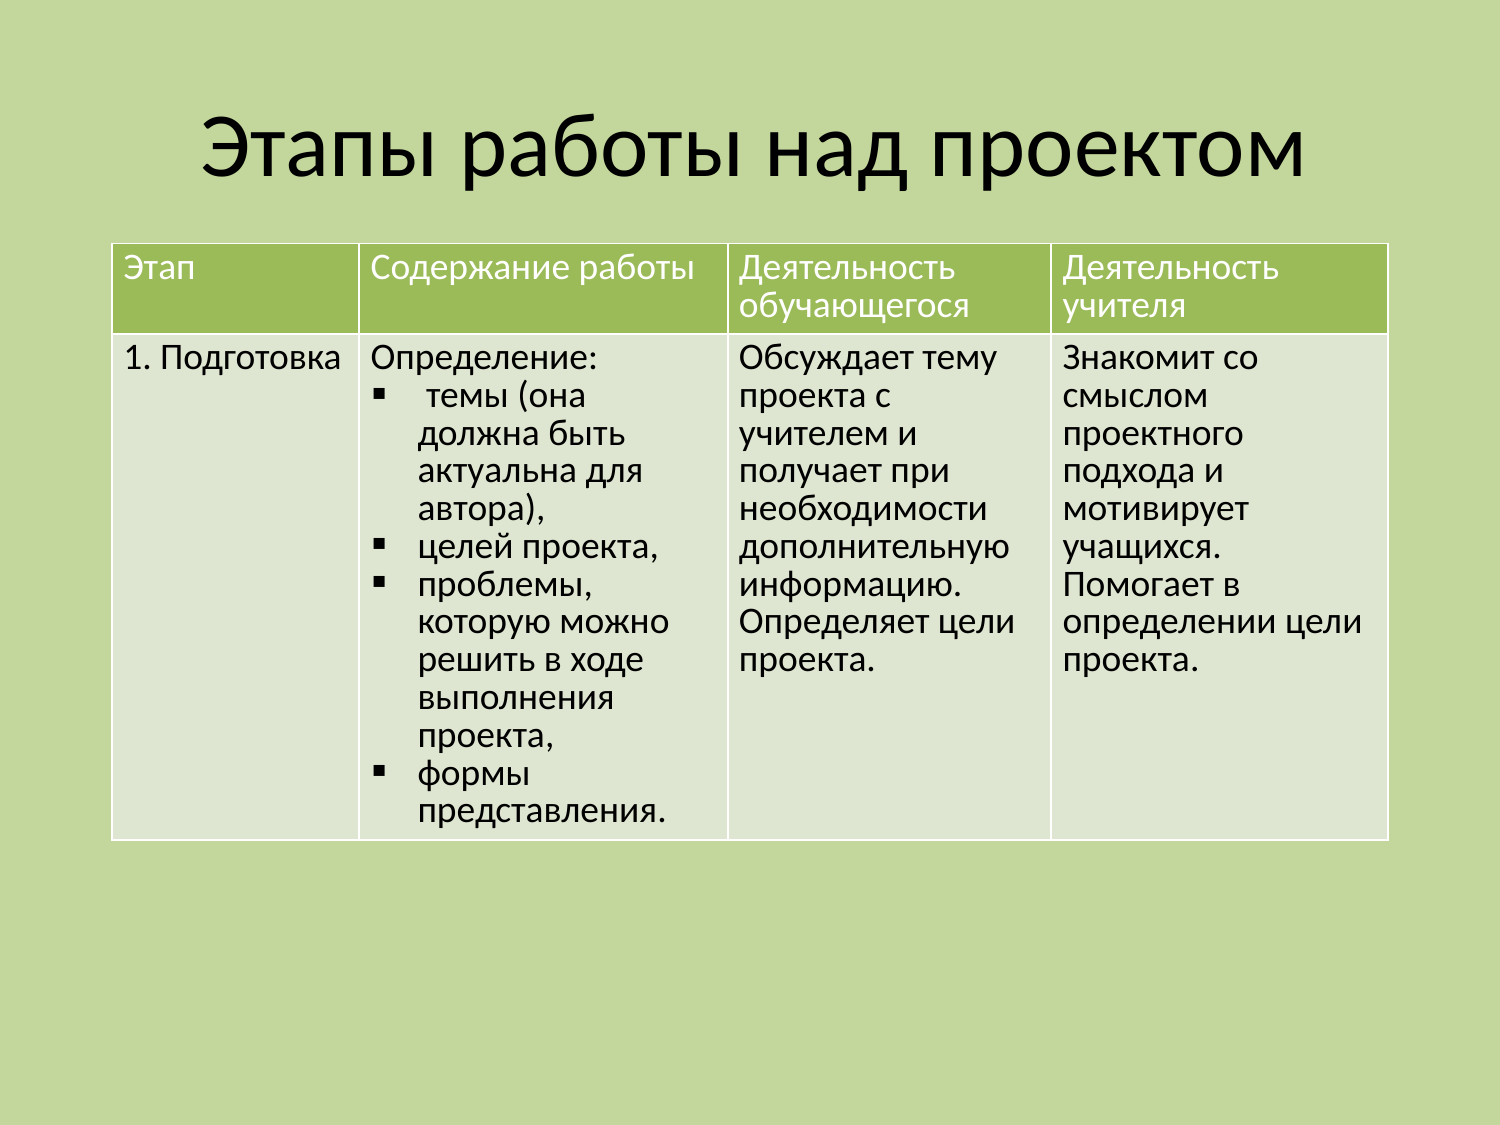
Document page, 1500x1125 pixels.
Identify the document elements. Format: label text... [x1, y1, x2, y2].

table_cell Обсуждает тему проекта с учителем и получает при необходимости дополнительную информацию. Определяет цели проекта. [729, 335, 1050, 839]
table_cell Определение: темы (она должна быть актуальна для автора), целей проекта, проблемы, которую можно решить в ходе выполнения проекта, формы представления. [360, 335, 727, 839]
table_cell 1. Подготовка [113, 335, 358, 839]
title Этапы работы над проектом [183, 54, 1326, 225]
table_cell Знакомит со смыслом проектного подхода и мотивирует учащихся. Помогает в определении цели проекта. [1052, 335, 1387, 839]
table_header Содержание работы [360, 244, 727, 333]
table_header Деятельность учителя [1052, 244, 1387, 333]
table_header Деятельность обучающегося [729, 244, 1050, 333]
table_header Этап [113, 244, 358, 333]
